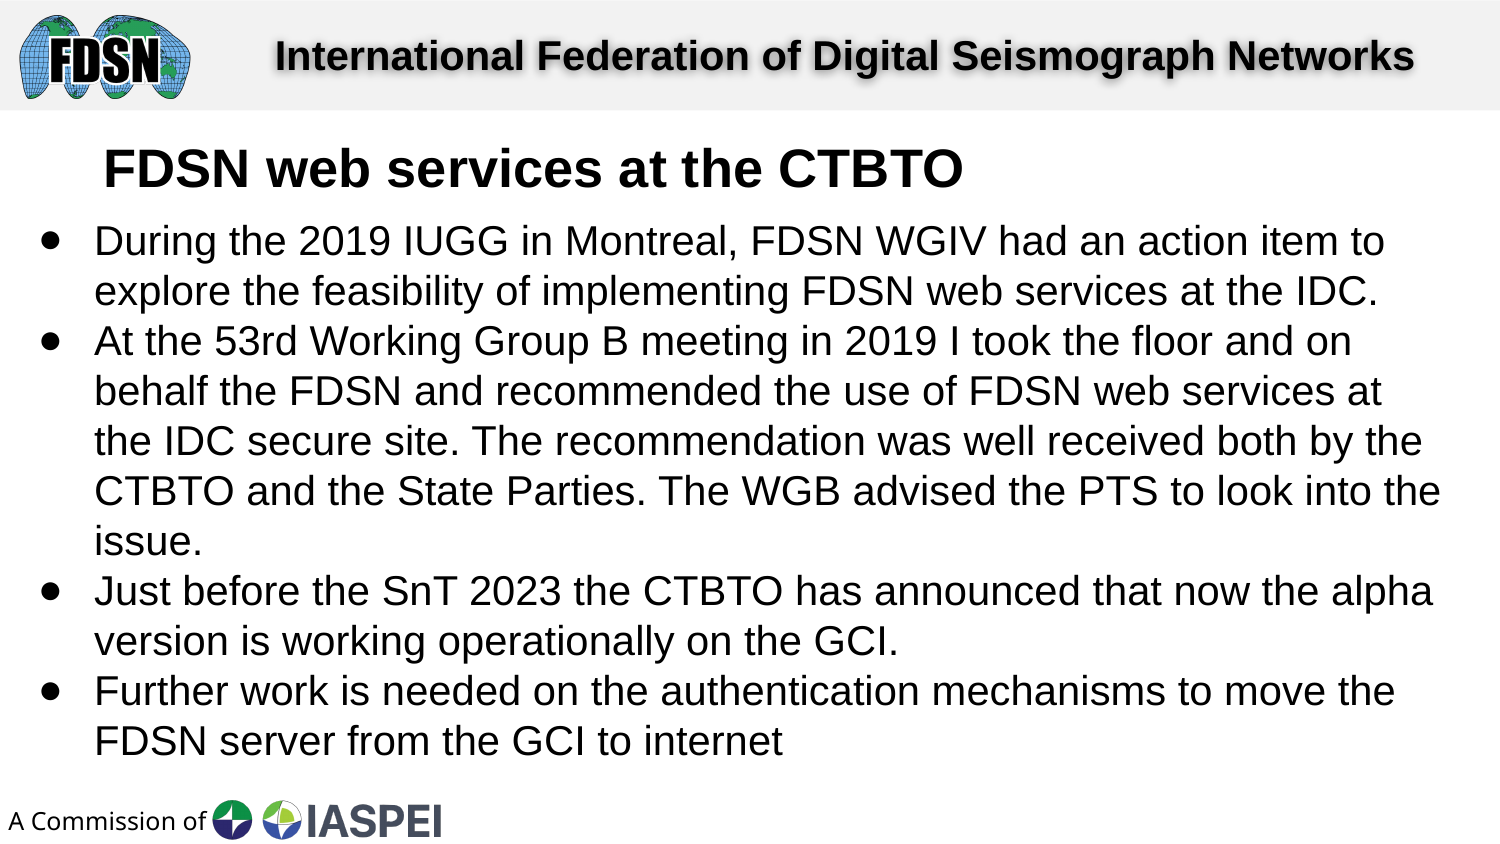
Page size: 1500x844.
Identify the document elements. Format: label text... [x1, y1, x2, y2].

list During the 2019 IUGG in Montreal, FDSN WGIV had an action item to explore the feasibility of implementing FDSN web services at the IDC. At the 53rd Working Group B meeting in 2019 I took the floor and on behalf the FDSN and recommended the use of FDSN web services at the IDC secure site. The recommendation was well received both by the CTBTO and the State Parties. The WGB advised the PTS to look into the issue. Just before the SnT 2023 the CTBTO has announced that now the alpha version is working operationally on the GCI. Further work is needed on the authentication mechanisms to move the FDSN server from the GCI to internet [22, 198, 1460, 786]
picture [19, 15, 191, 99]
title FDSN web services at the CTBTO [88, 118, 1460, 211]
picture [210, 798, 445, 842]
